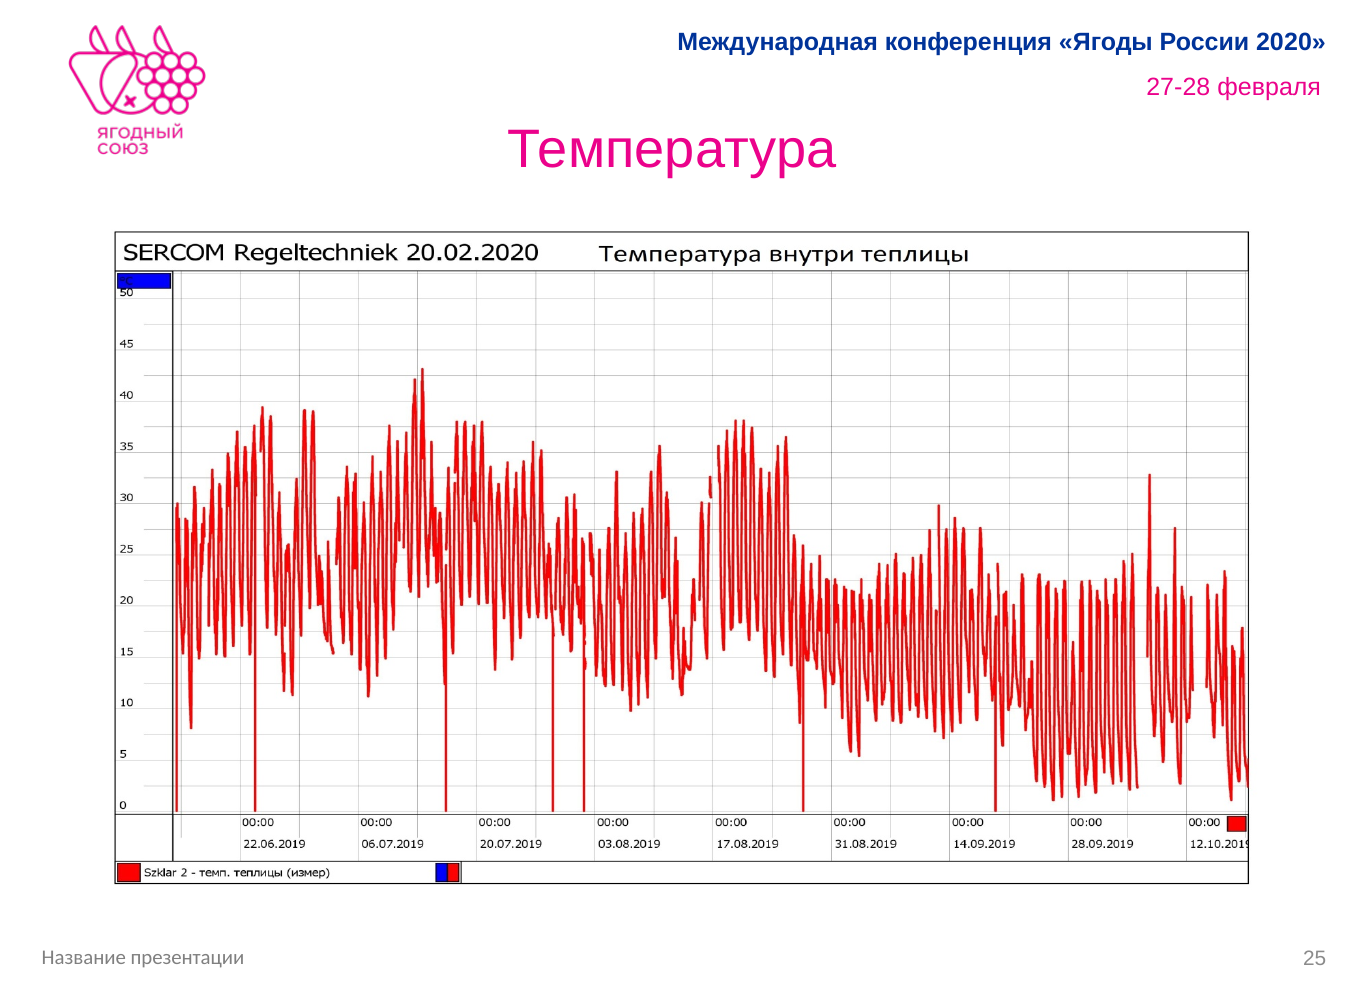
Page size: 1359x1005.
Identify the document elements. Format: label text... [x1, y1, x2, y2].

text_box Название презентации [29, 937, 391, 975]
title Температура [114, 107, 1230, 184]
picture [51, 5, 219, 172]
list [34, 185, 1329, 931]
slide_number 25 [1021, 930, 1339, 985]
